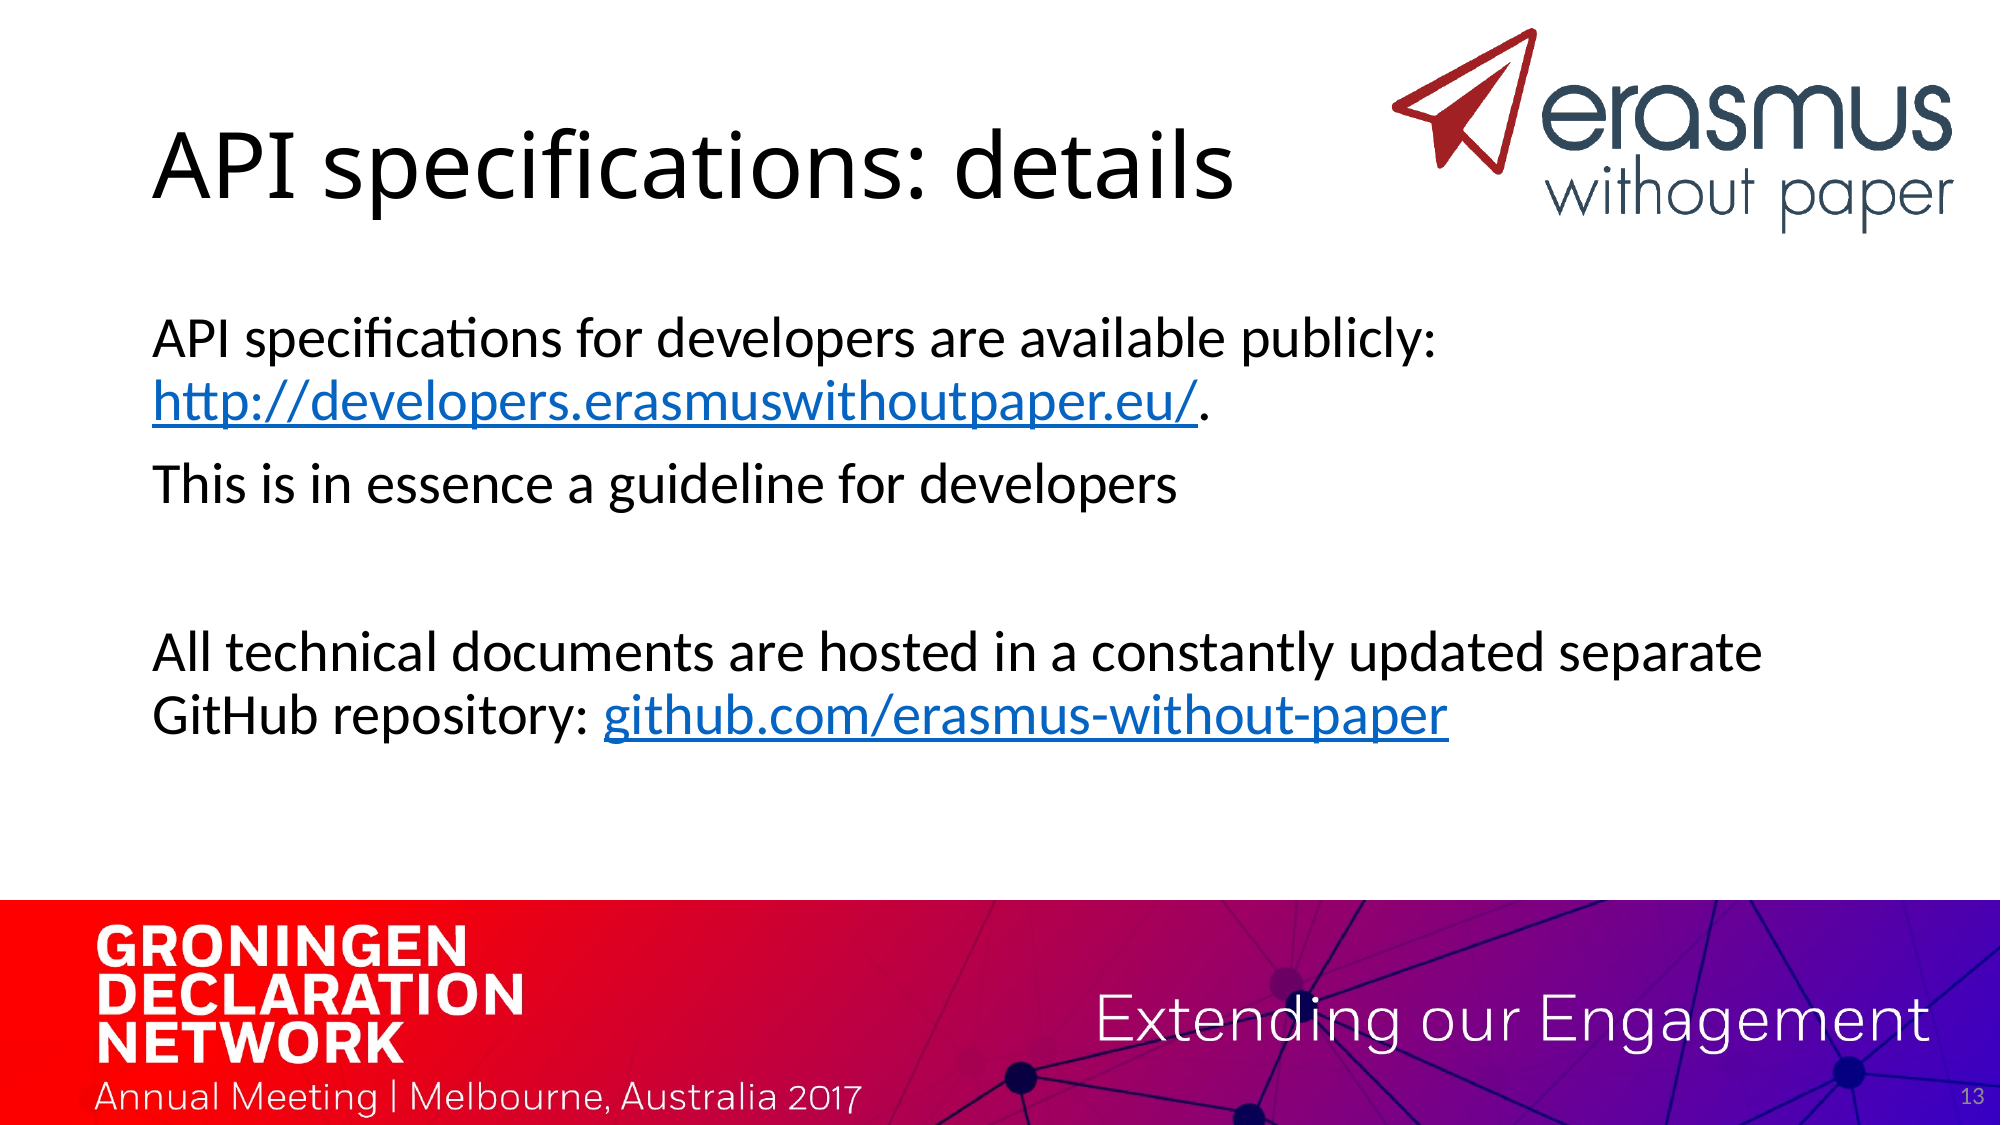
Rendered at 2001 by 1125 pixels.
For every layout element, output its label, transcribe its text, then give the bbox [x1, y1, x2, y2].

slide_number 13 [1550, 1065, 2000, 1125]
picture [1345, 0, 2000, 262]
picture [0, 900, 2000, 1125]
list API specifications for developers are available publicly: http://developers.erasmuswithoutpaper.eu/. This is in essence a guideline for developers All technical documents are hosted in a constantly updated separate GitHub repository: github.com/erasmus-without-paper [137, 299, 1863, 1014]
title API specifications: details [137, 59, 1863, 278]
